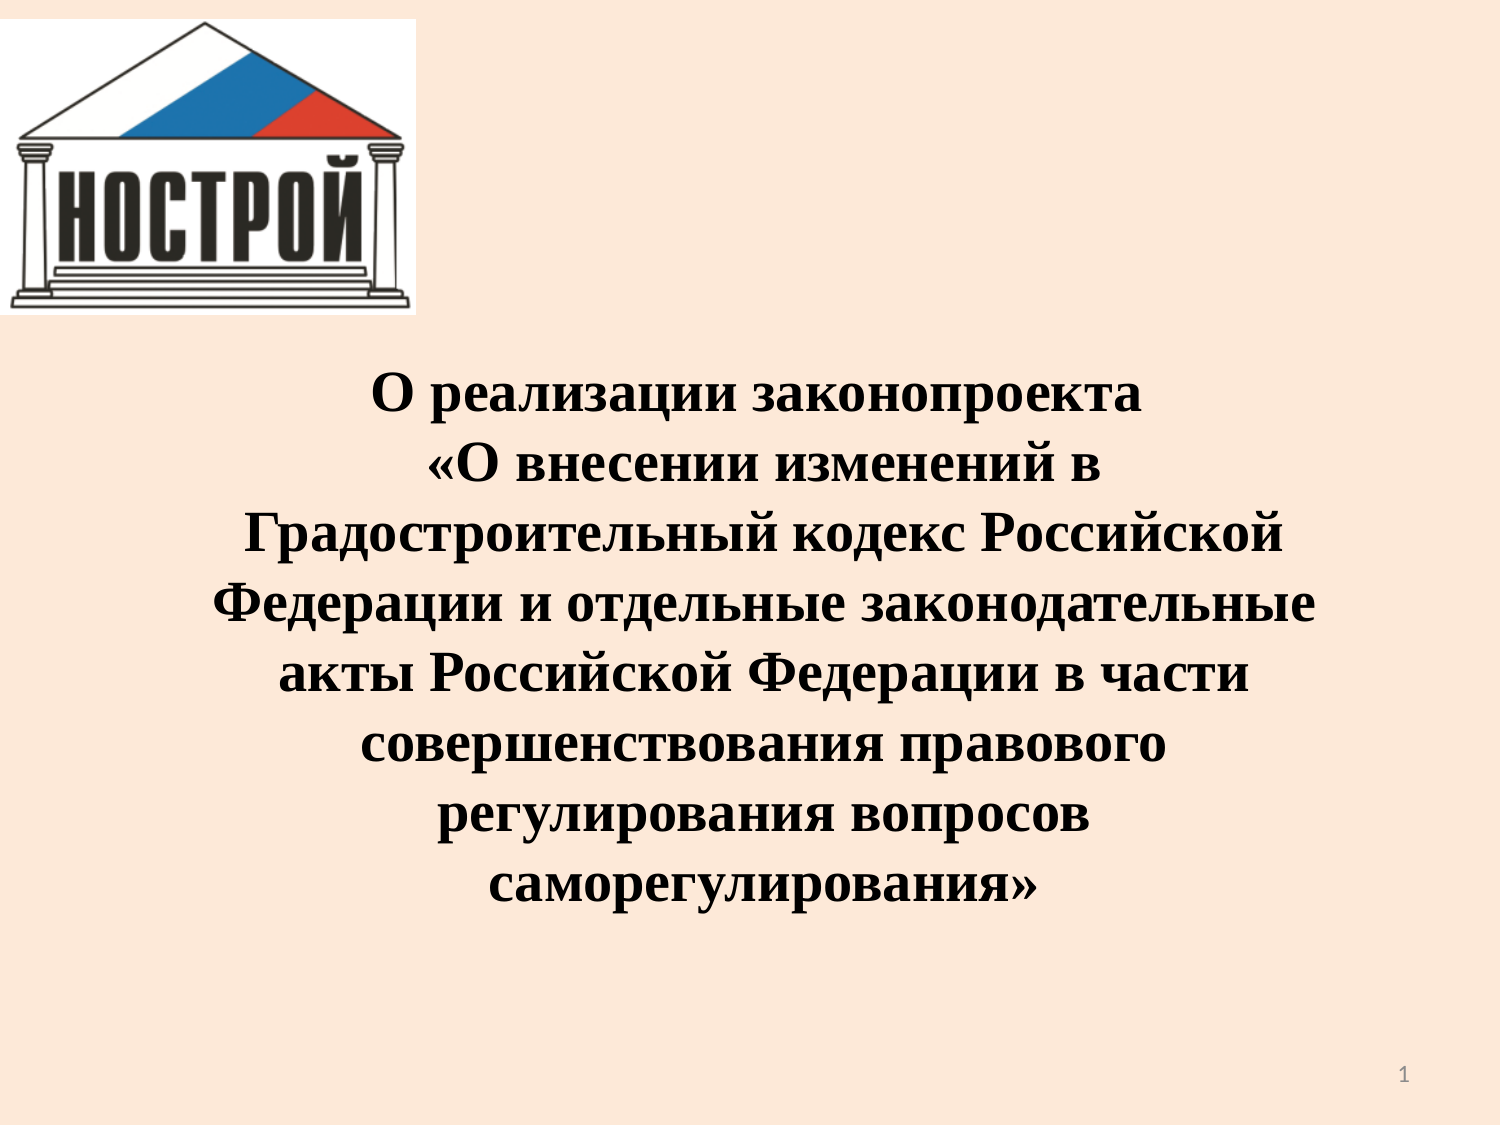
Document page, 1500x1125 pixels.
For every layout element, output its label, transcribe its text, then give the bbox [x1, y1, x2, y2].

slide_number 1 [1074, 1042, 1425, 1103]
picture [0, 18, 416, 315]
text_box [844, 775, 1353, 1017]
title О реализации законопроекта «О внесении изменений в Градостроительный кодекс Российской Федерации и отдельные законодательные акты Российской Федерации в части совершенствования правового регулирования вопросов саморегулирования» [183, 338, 1346, 929]
